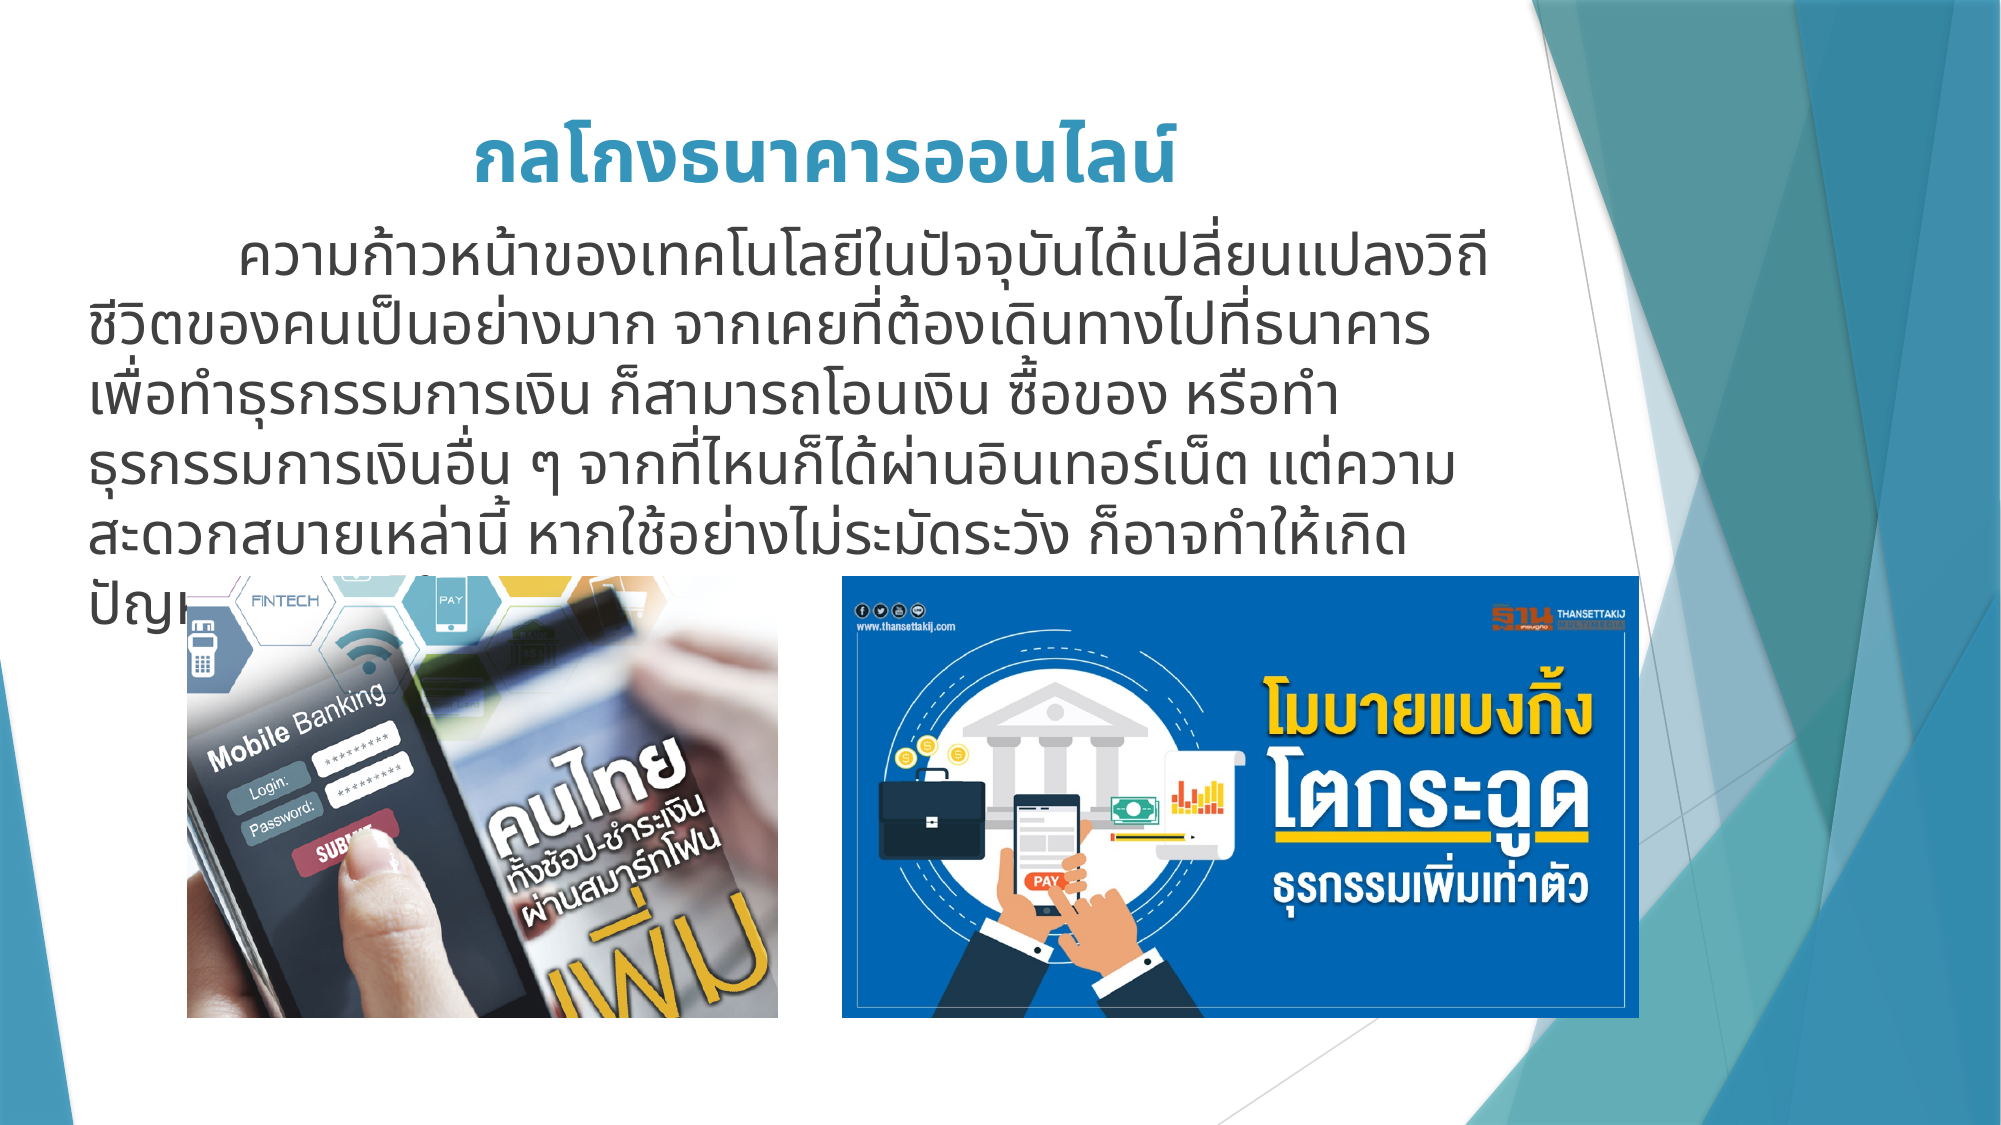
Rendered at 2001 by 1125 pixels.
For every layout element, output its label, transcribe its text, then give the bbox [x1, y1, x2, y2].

title กลโกงธนาคารออนไลน์ [111, 99, 1522, 212]
picture [841, 576, 1639, 1018]
list ​​​​​​​​​​ความก้าวหน้าของเทคโนโลยีในปัจจุบันได้เปลี่ยนแปลงวิถีชีวิตของคนเป็นอย่างมาก จากเคยที่ต้องเดินทางไปที่ธนาคารเพื่อทำธุรกรรมการเงิน ก็สามารถโอนเงิน ซื้อของ หรือทำธุรกรรมการเงินอื่น ๆ จากที่ไหนก็ได้ผ่านอินเทอร์เน็ต แต่ความสะดวกสบายเหล่านี้ หากใช้อย่างไม่ระมัดระวัง ก็อาจทำให้เกิดปัญหาตามมาได้ [72, 209, 1509, 1077]
picture [187, 576, 778, 1018]
